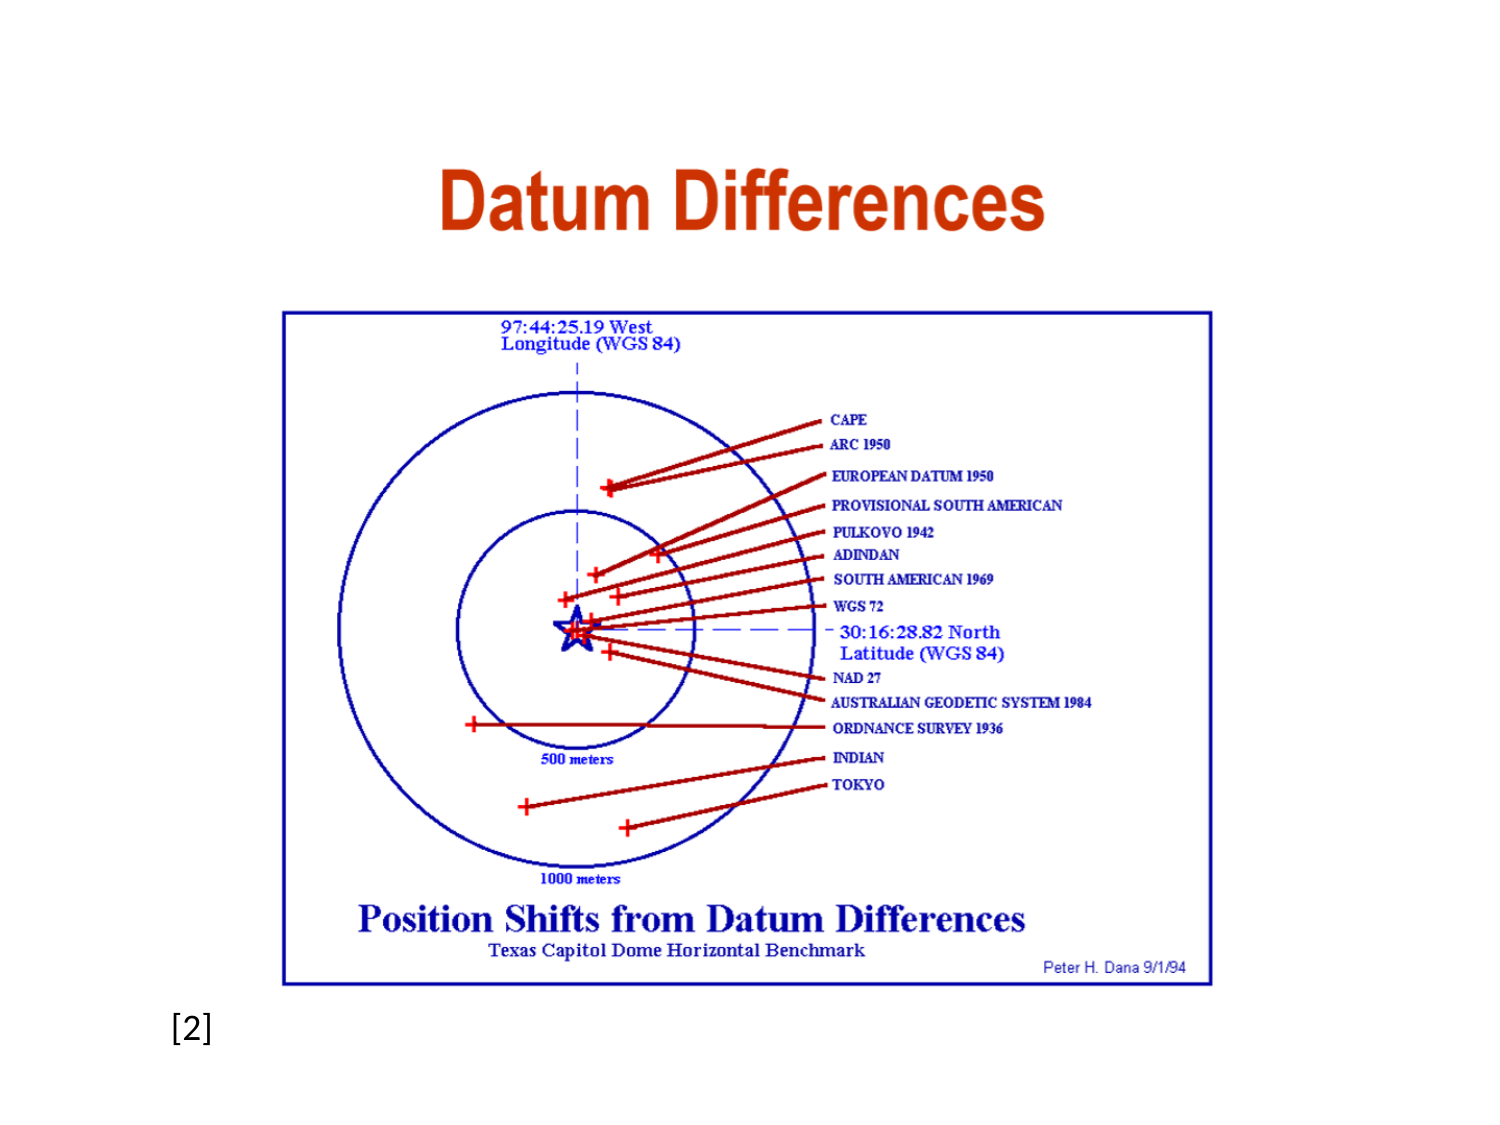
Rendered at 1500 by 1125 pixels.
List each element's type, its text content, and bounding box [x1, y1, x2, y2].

text_box [2] [147, 995, 319, 1056]
picture [237, 129, 1263, 996]
